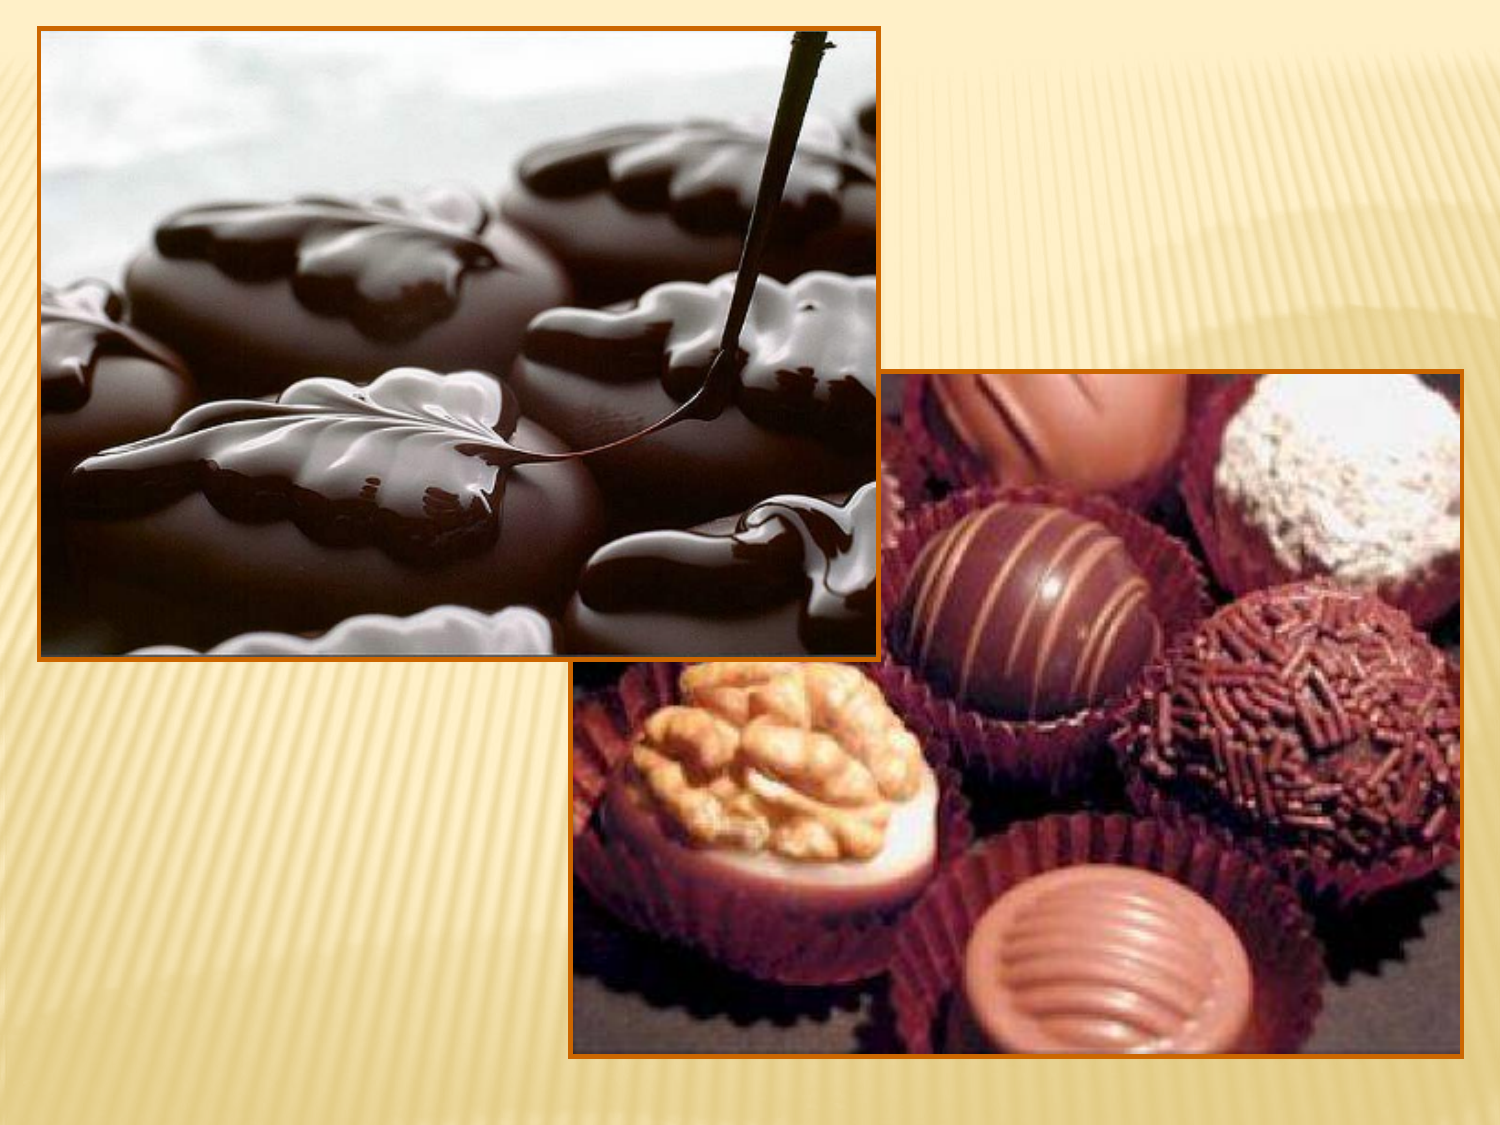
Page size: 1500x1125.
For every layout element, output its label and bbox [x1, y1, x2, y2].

picture [40, 30, 877, 658]
picture [572, 373, 1460, 1055]
